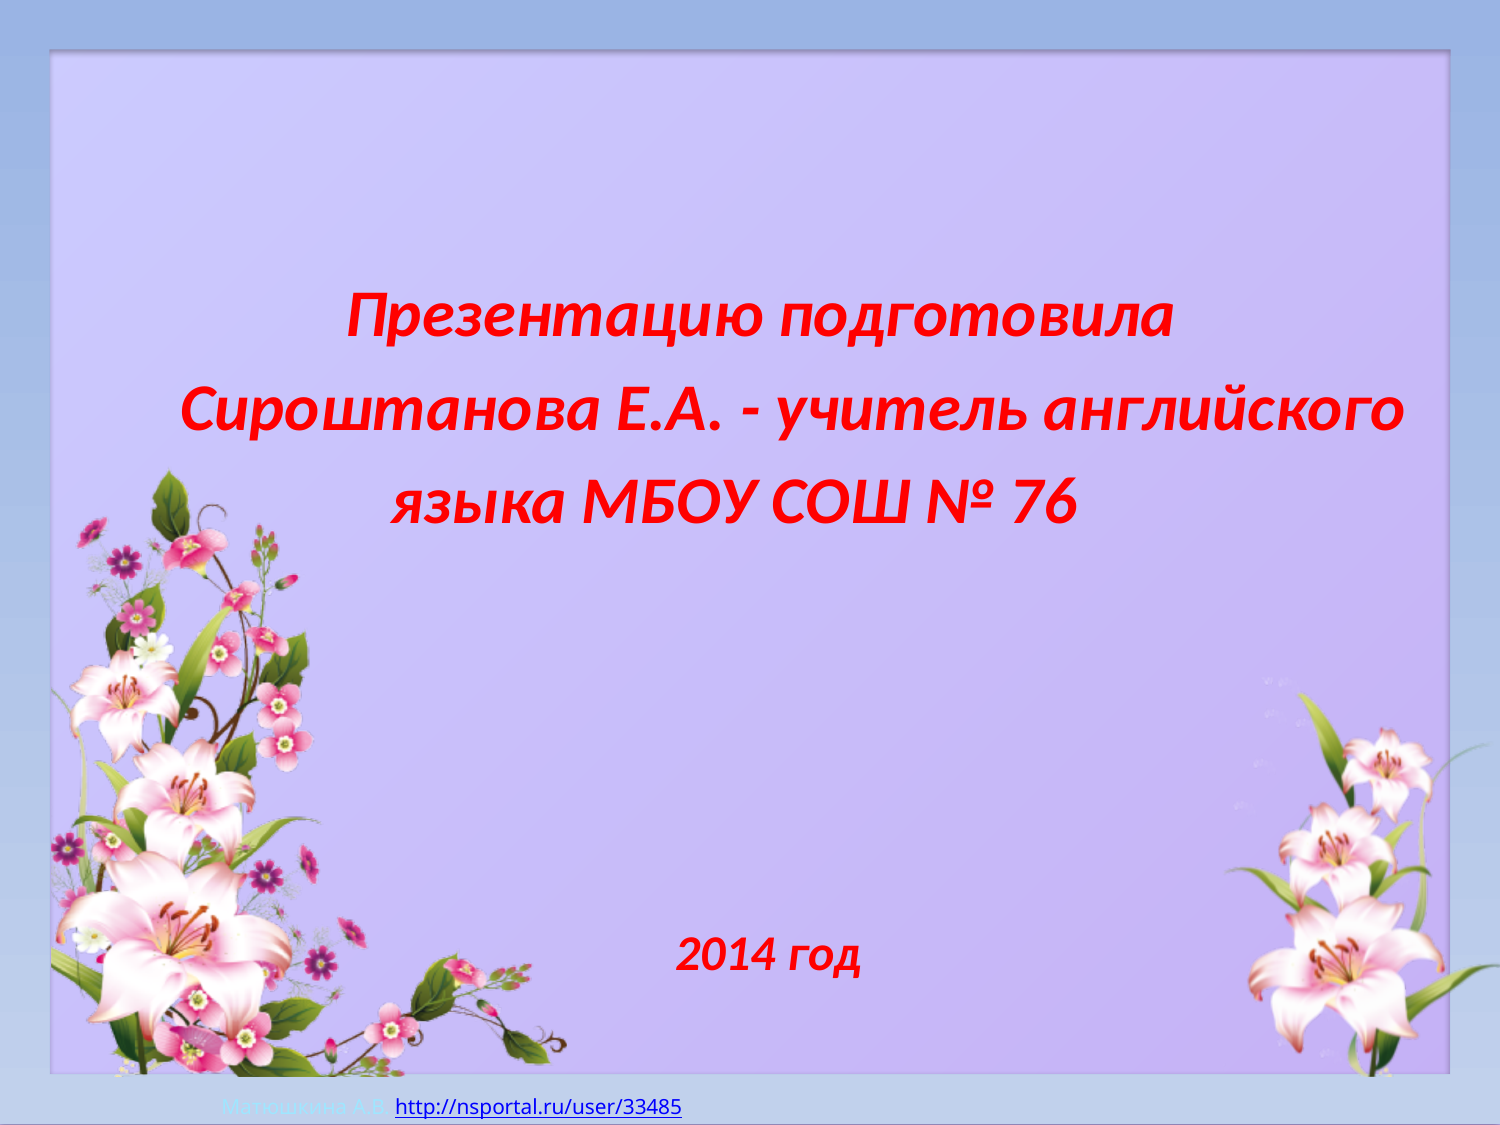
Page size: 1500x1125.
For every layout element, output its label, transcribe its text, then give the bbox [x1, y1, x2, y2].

picture [52, 467, 566, 1077]
picture [1223, 678, 1500, 1076]
list Презентацию подготовила Сироштанова Е.А. - учитель английского языка МБОУ СОШ № 76 2014 год [75, 262, 1425, 1005]
